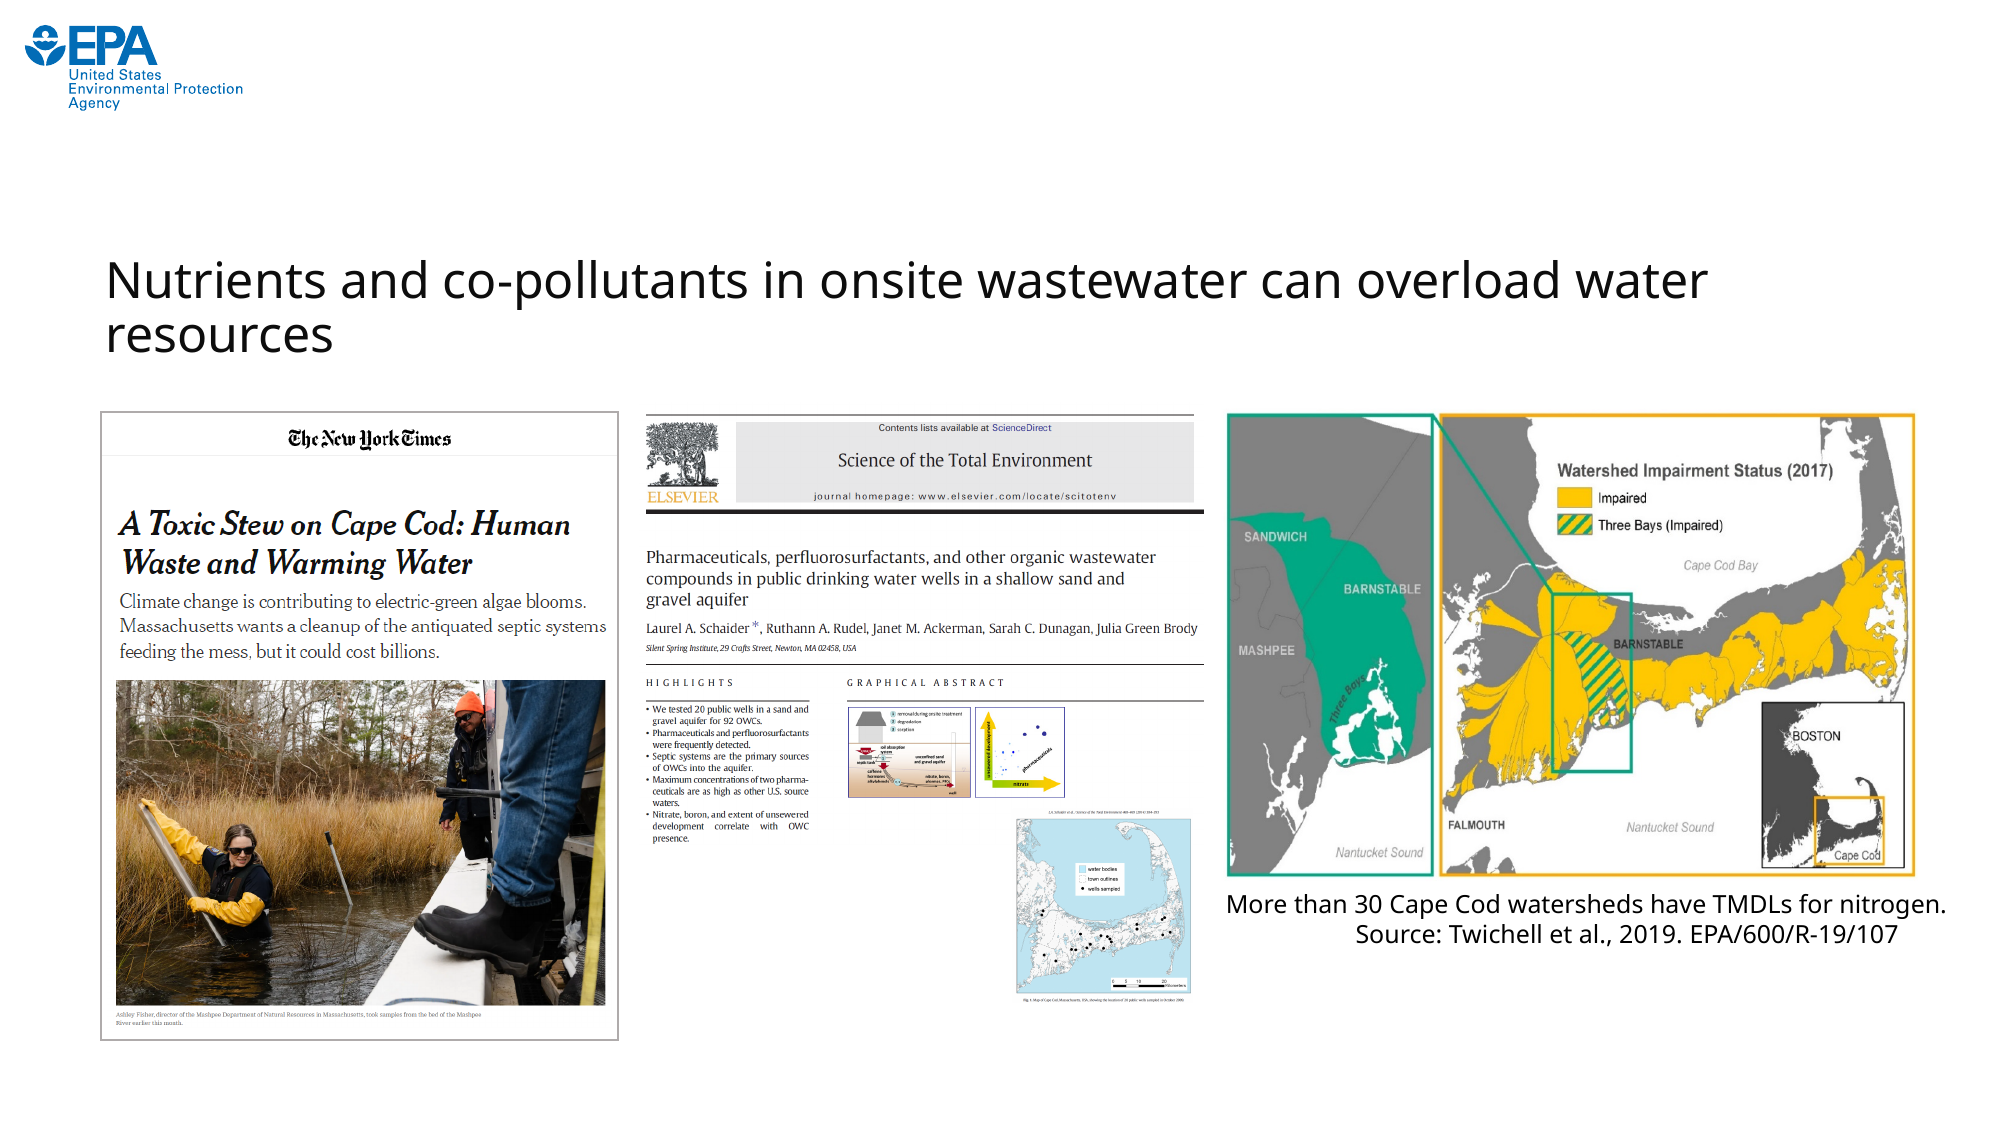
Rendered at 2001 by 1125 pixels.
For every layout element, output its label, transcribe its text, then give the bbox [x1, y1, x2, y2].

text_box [1210, 404, 2000, 987]
title Nutrients and co-pollutants in onsite wastewater can overload water resources [90, 225, 1868, 393]
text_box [639, 402, 1204, 1003]
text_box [100, 411, 619, 1040]
